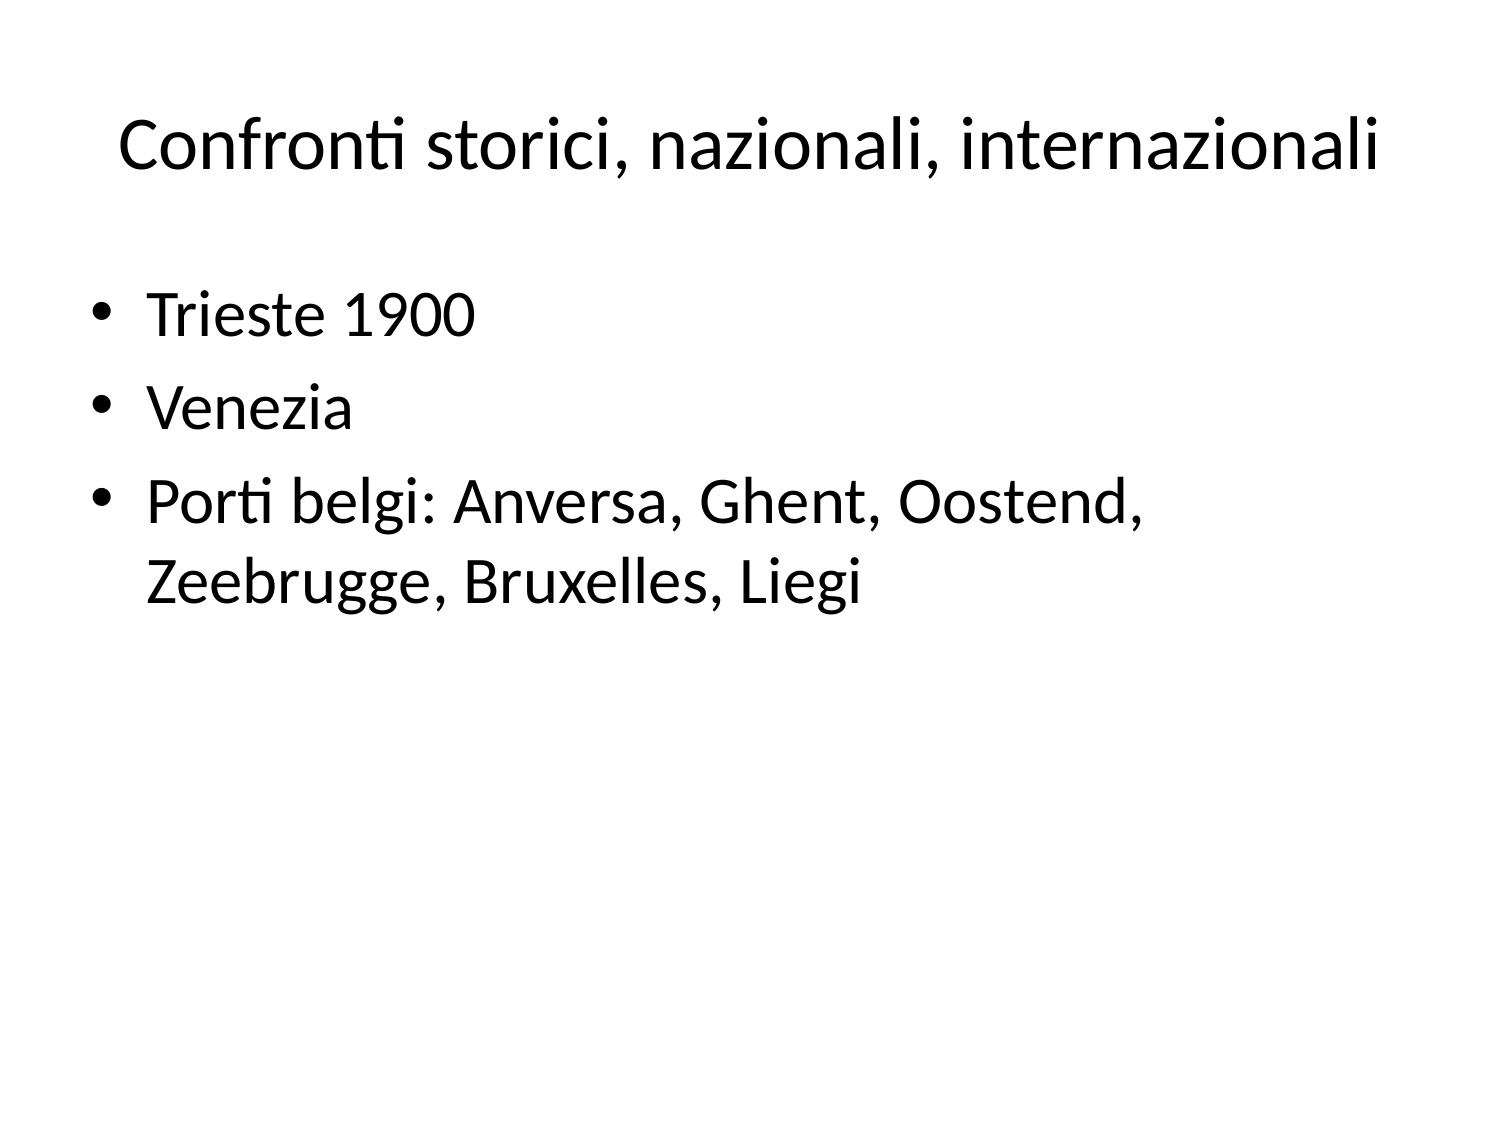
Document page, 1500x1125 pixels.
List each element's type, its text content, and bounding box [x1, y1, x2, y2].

list Trieste 1900 Venezia Porti belgi: Anversa, Ghent, Oostend, Zeebrugge, Bruxelles, Liegi [75, 262, 1425, 1005]
title Confronti storici, nazionali, internazionali [75, 45, 1425, 233]
